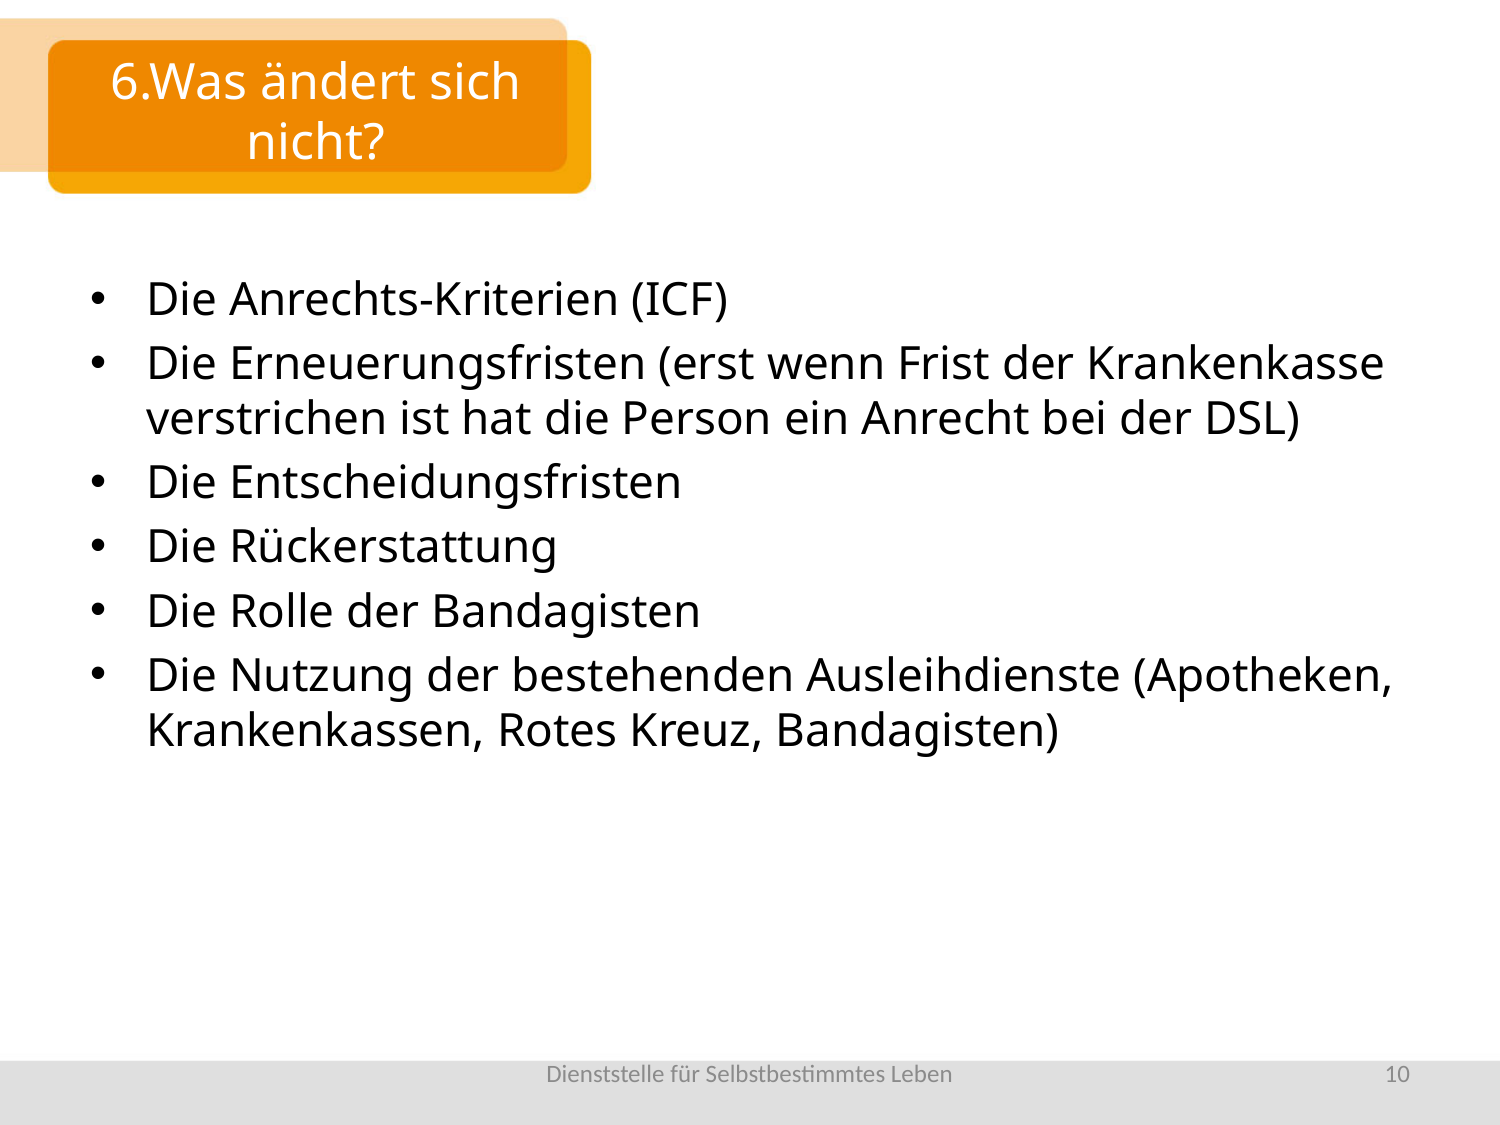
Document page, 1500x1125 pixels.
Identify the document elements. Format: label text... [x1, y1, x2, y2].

picture [0, 0, 1500, 1125]
title 6.Was ändert sich nicht? [50, 15, 582, 203]
footer Dienststelle für Selbstbestimmtes Leben [512, 1042, 988, 1103]
list Die Anrechts-Kriterien (ICF) Die Erneuerungsfristen (erst wenn Frist der Krankenkasse verstrichen ist hat die Person ein Anrecht bei der DSL) Die Entscheidungsfristen Die Rückerstattung Die Rolle der Bandagisten Die Nutzung der bestehenden Ausleihdienste (Apotheken, Krankenkassen, Rotes Kreuz, Bandagisten) [75, 262, 1425, 1005]
slide_number 10 [1074, 1042, 1425, 1103]
